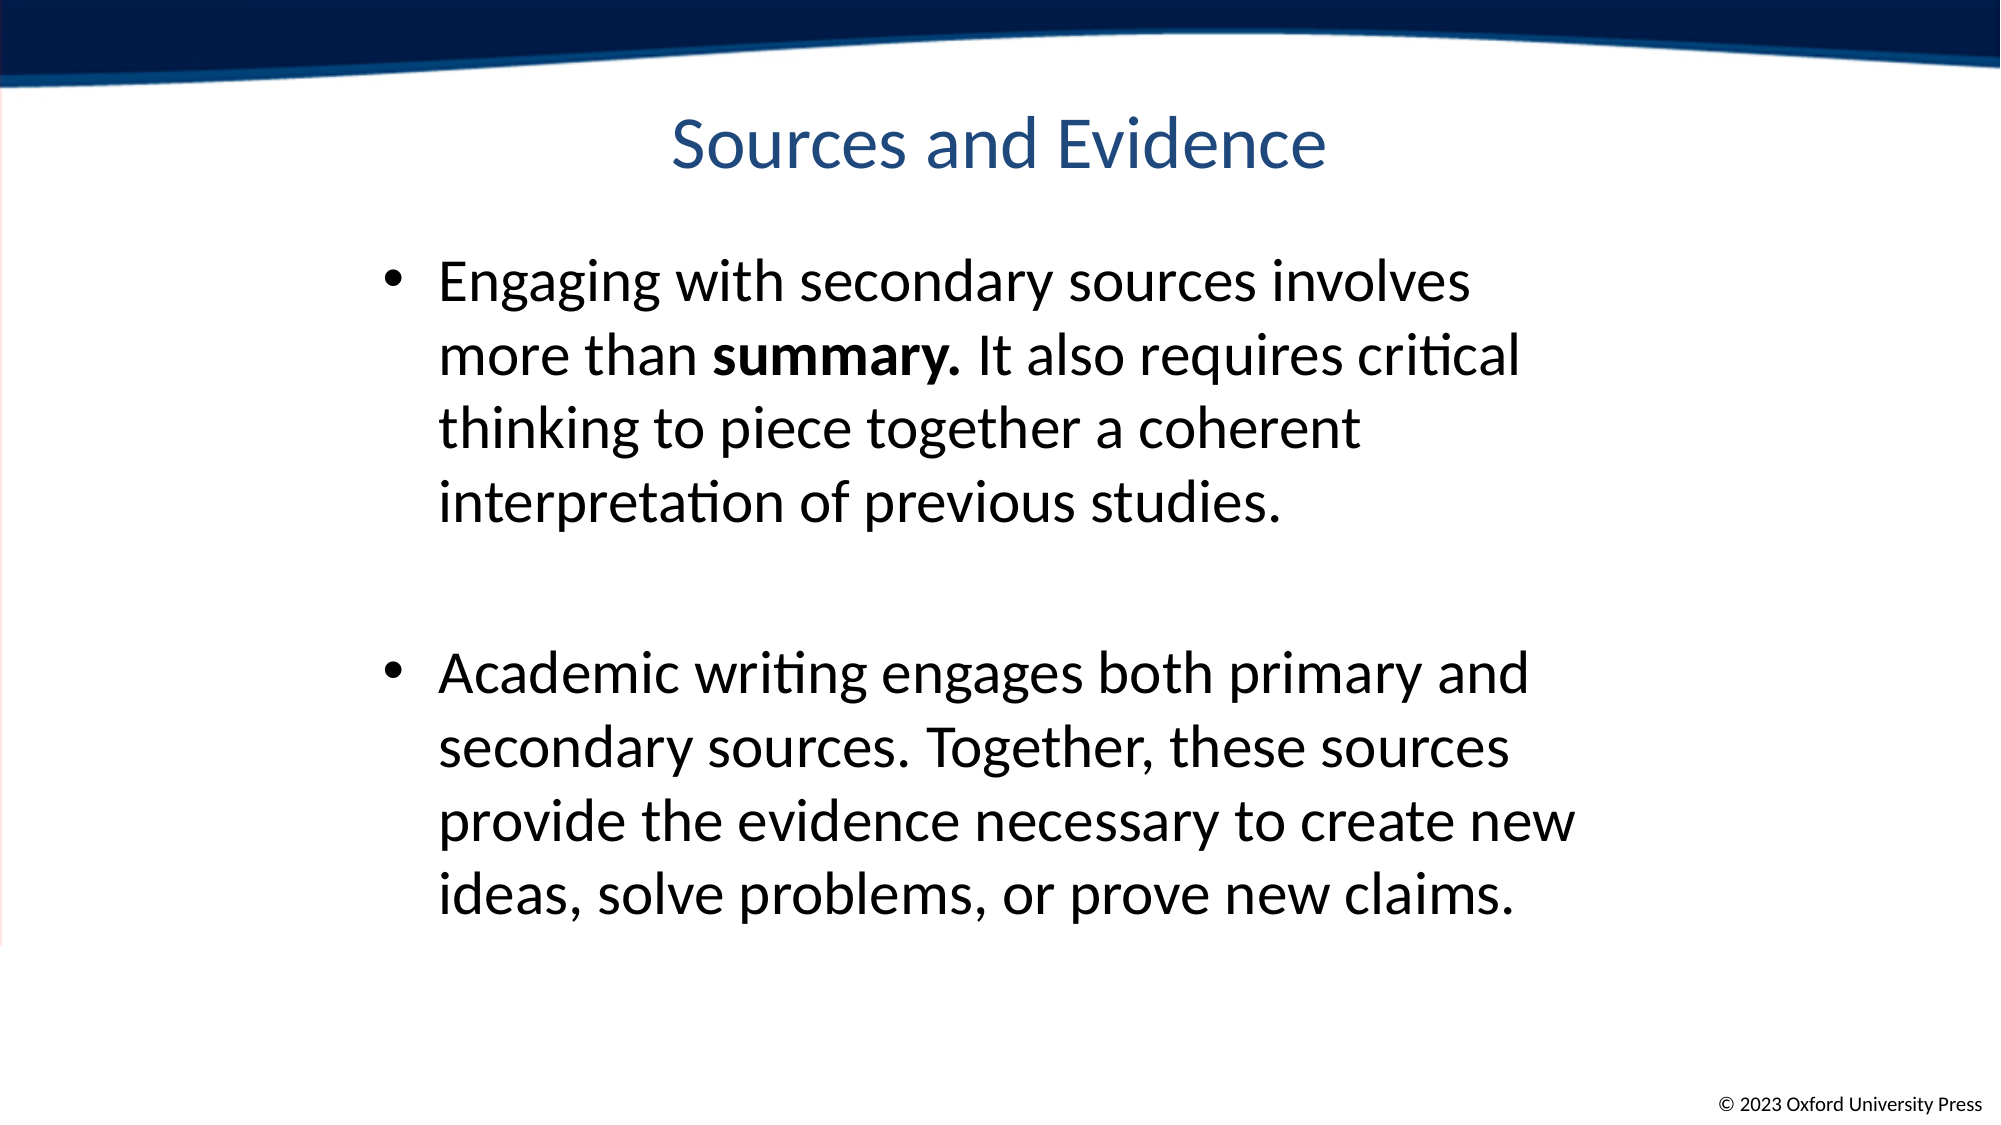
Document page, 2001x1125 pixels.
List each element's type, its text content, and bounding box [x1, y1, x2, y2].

picture [0, 0, 2000, 1125]
title Sources and Evidence [99, 45, 1900, 233]
list Engaging with secondary sources involves more than summary. It also requires critical thinking to piece together a coherent interpretation of previous studies. Academic writing engages both primary and secondary sources. Together, these sources provide the evidence necessary to create new ideas, solve problems, or prove new claims. [367, 232, 1597, 1033]
